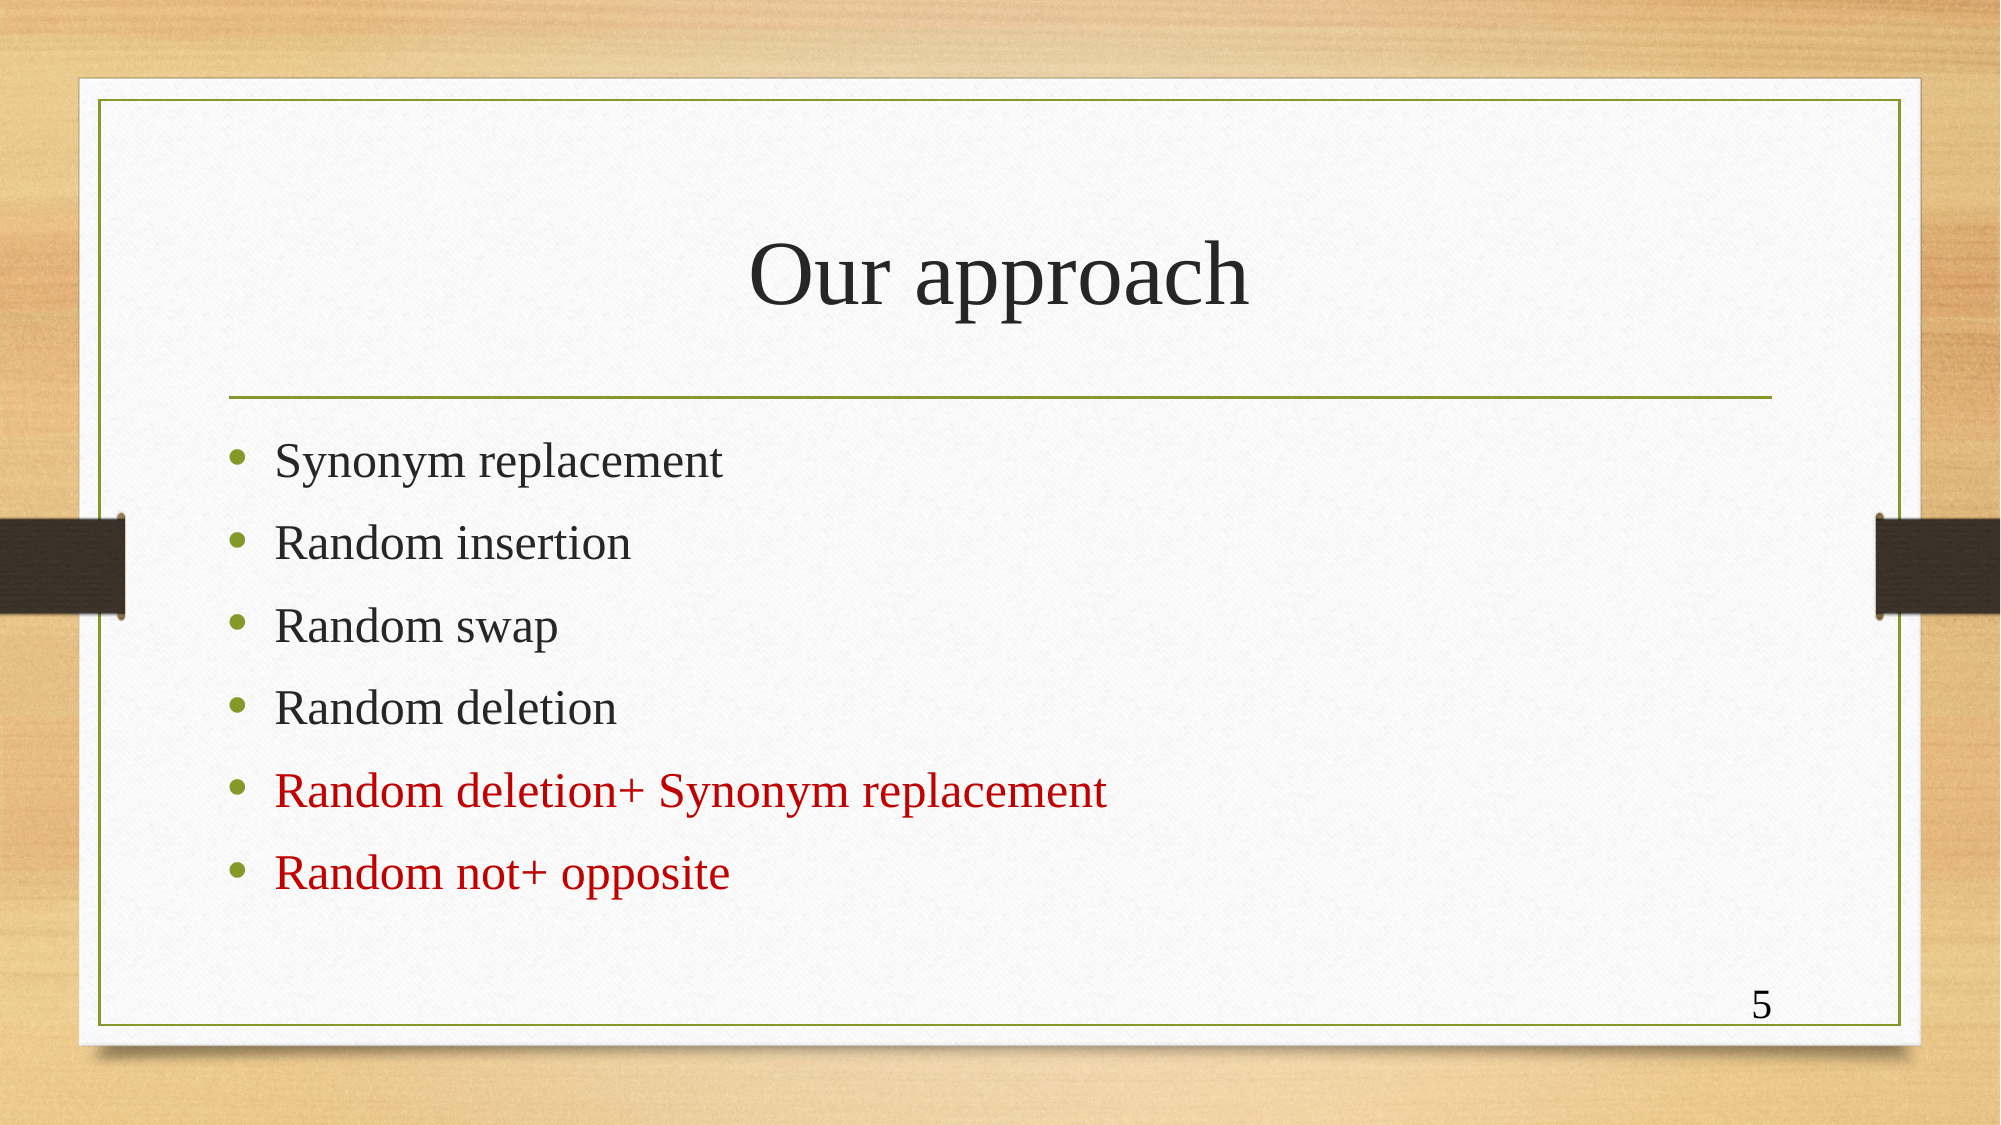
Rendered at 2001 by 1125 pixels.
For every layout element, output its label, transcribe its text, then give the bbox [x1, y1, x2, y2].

title Our approach [212, 161, 1788, 375]
picture [0, 0, 2001, 1125]
slide_number 5 [1698, 979, 1788, 1025]
list Synonym replacement Random insertion Random swap Random deletion Random deletion+ Synonym replacement Random not+ opposite [212, 419, 1788, 964]
